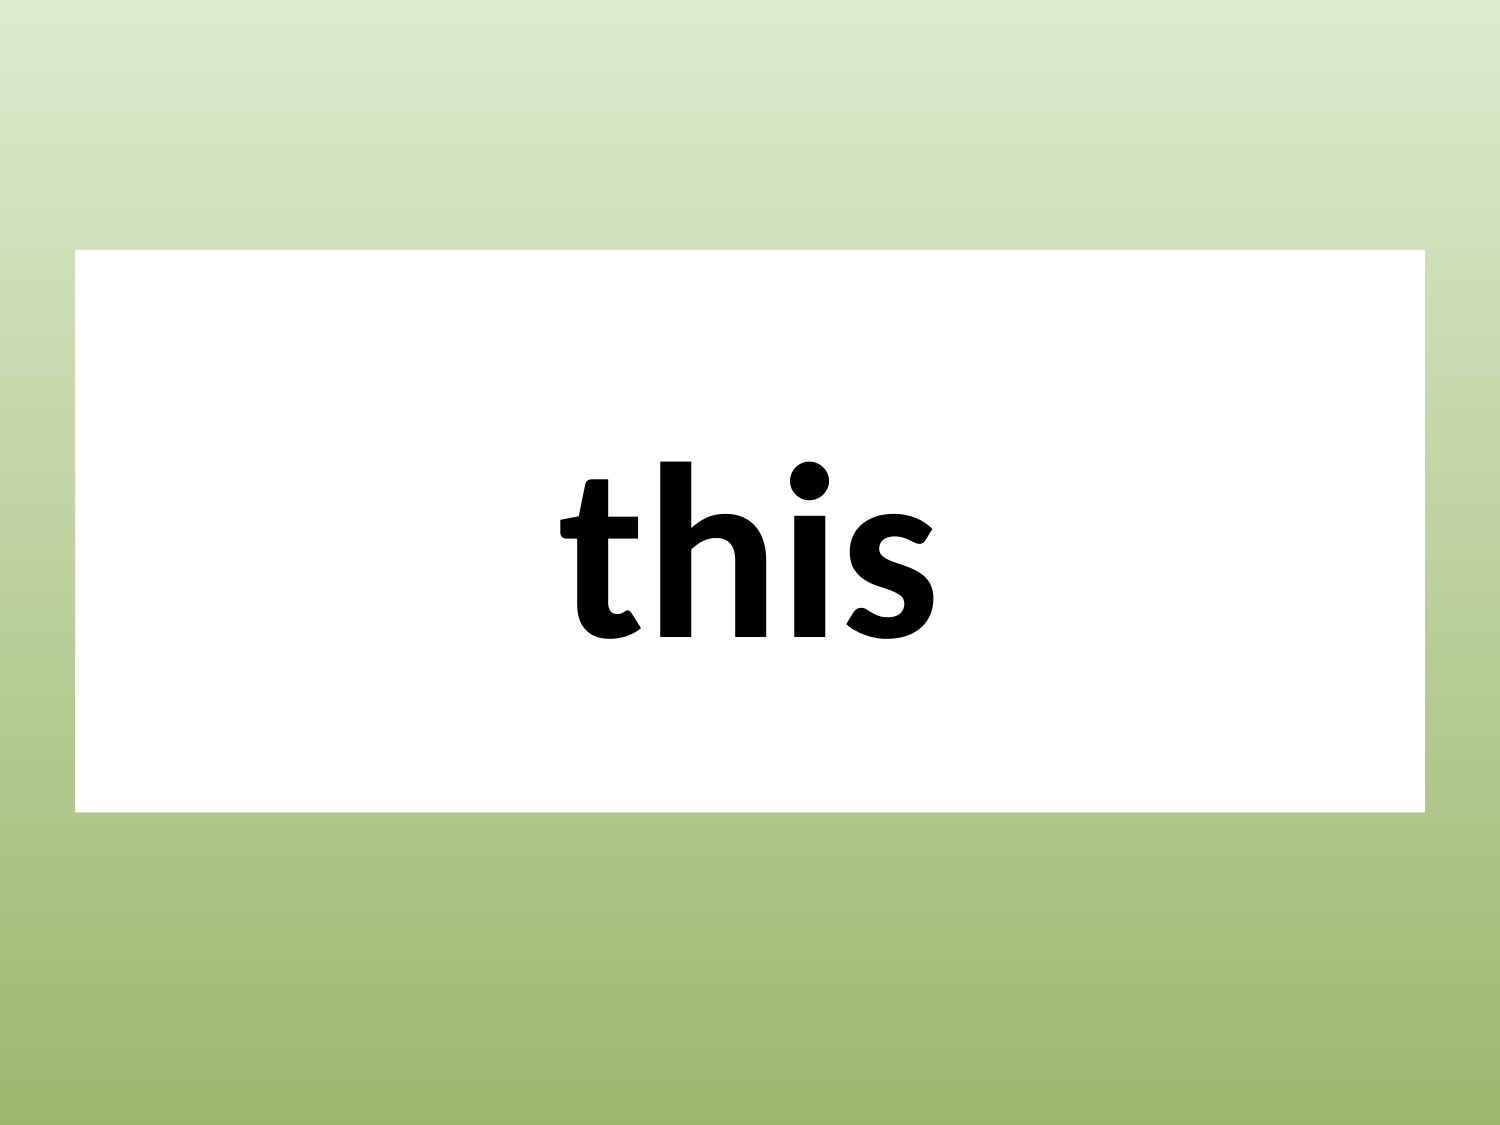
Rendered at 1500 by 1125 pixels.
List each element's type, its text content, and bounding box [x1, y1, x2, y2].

list this [75, 249, 1425, 813]
